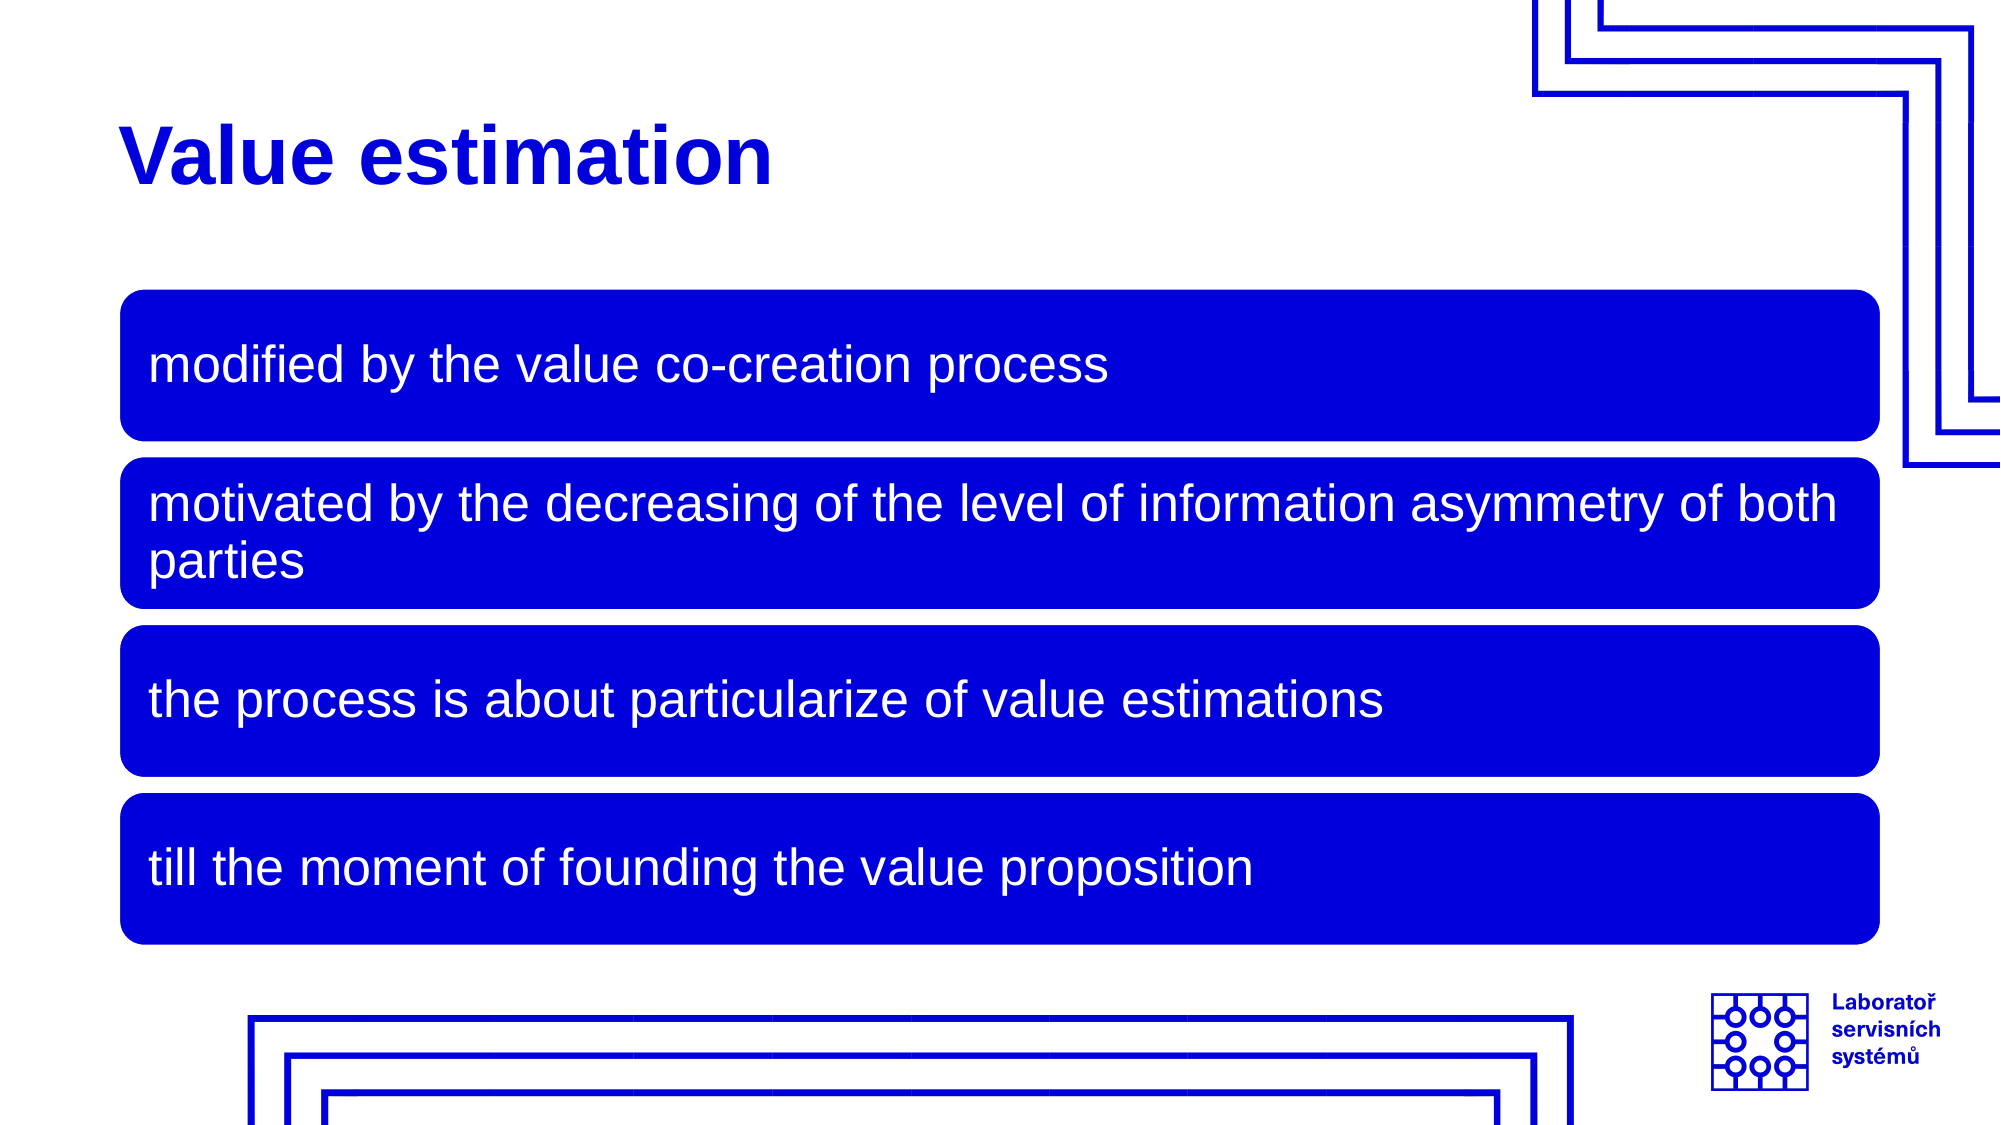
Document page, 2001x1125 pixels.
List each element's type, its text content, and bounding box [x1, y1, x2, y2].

picture [245, 1015, 1576, 1125]
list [117, 277, 1883, 957]
picture [1711, 990, 1946, 1091]
title Value estimation [118, 118, 1883, 193]
picture [1532, 0, 2000, 468]
